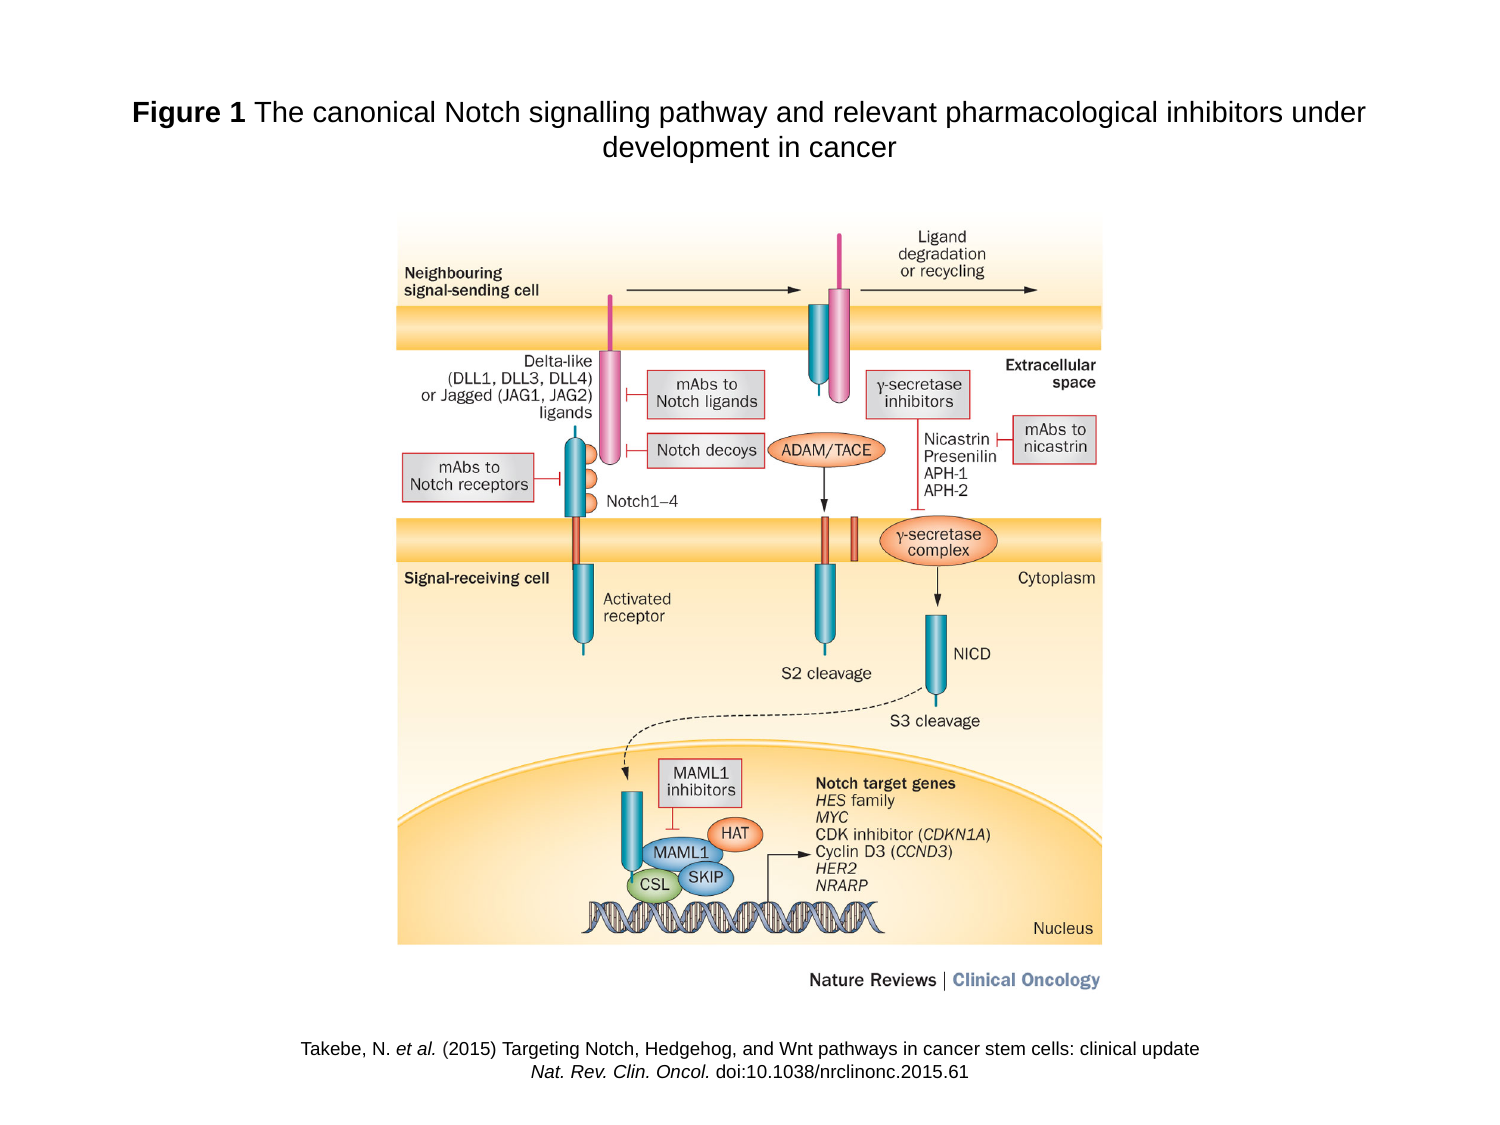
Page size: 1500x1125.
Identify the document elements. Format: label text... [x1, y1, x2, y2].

text_box Takebe, N. et al. (2015) Targeting Notch, Hedgehog, and Wnt pathways in cancer stem cells: clinical update Nat. Rev. Clin. Oncol. doi:10.1038/nrclinonc.2015.61 [112, 1029, 1388, 1090]
text_box Figure 1 The canonical Notch signalling pathway and relevant pharmacological inhibitors under development in cancer [62, 85, 1438, 171]
picture [392, 207, 1108, 995]
